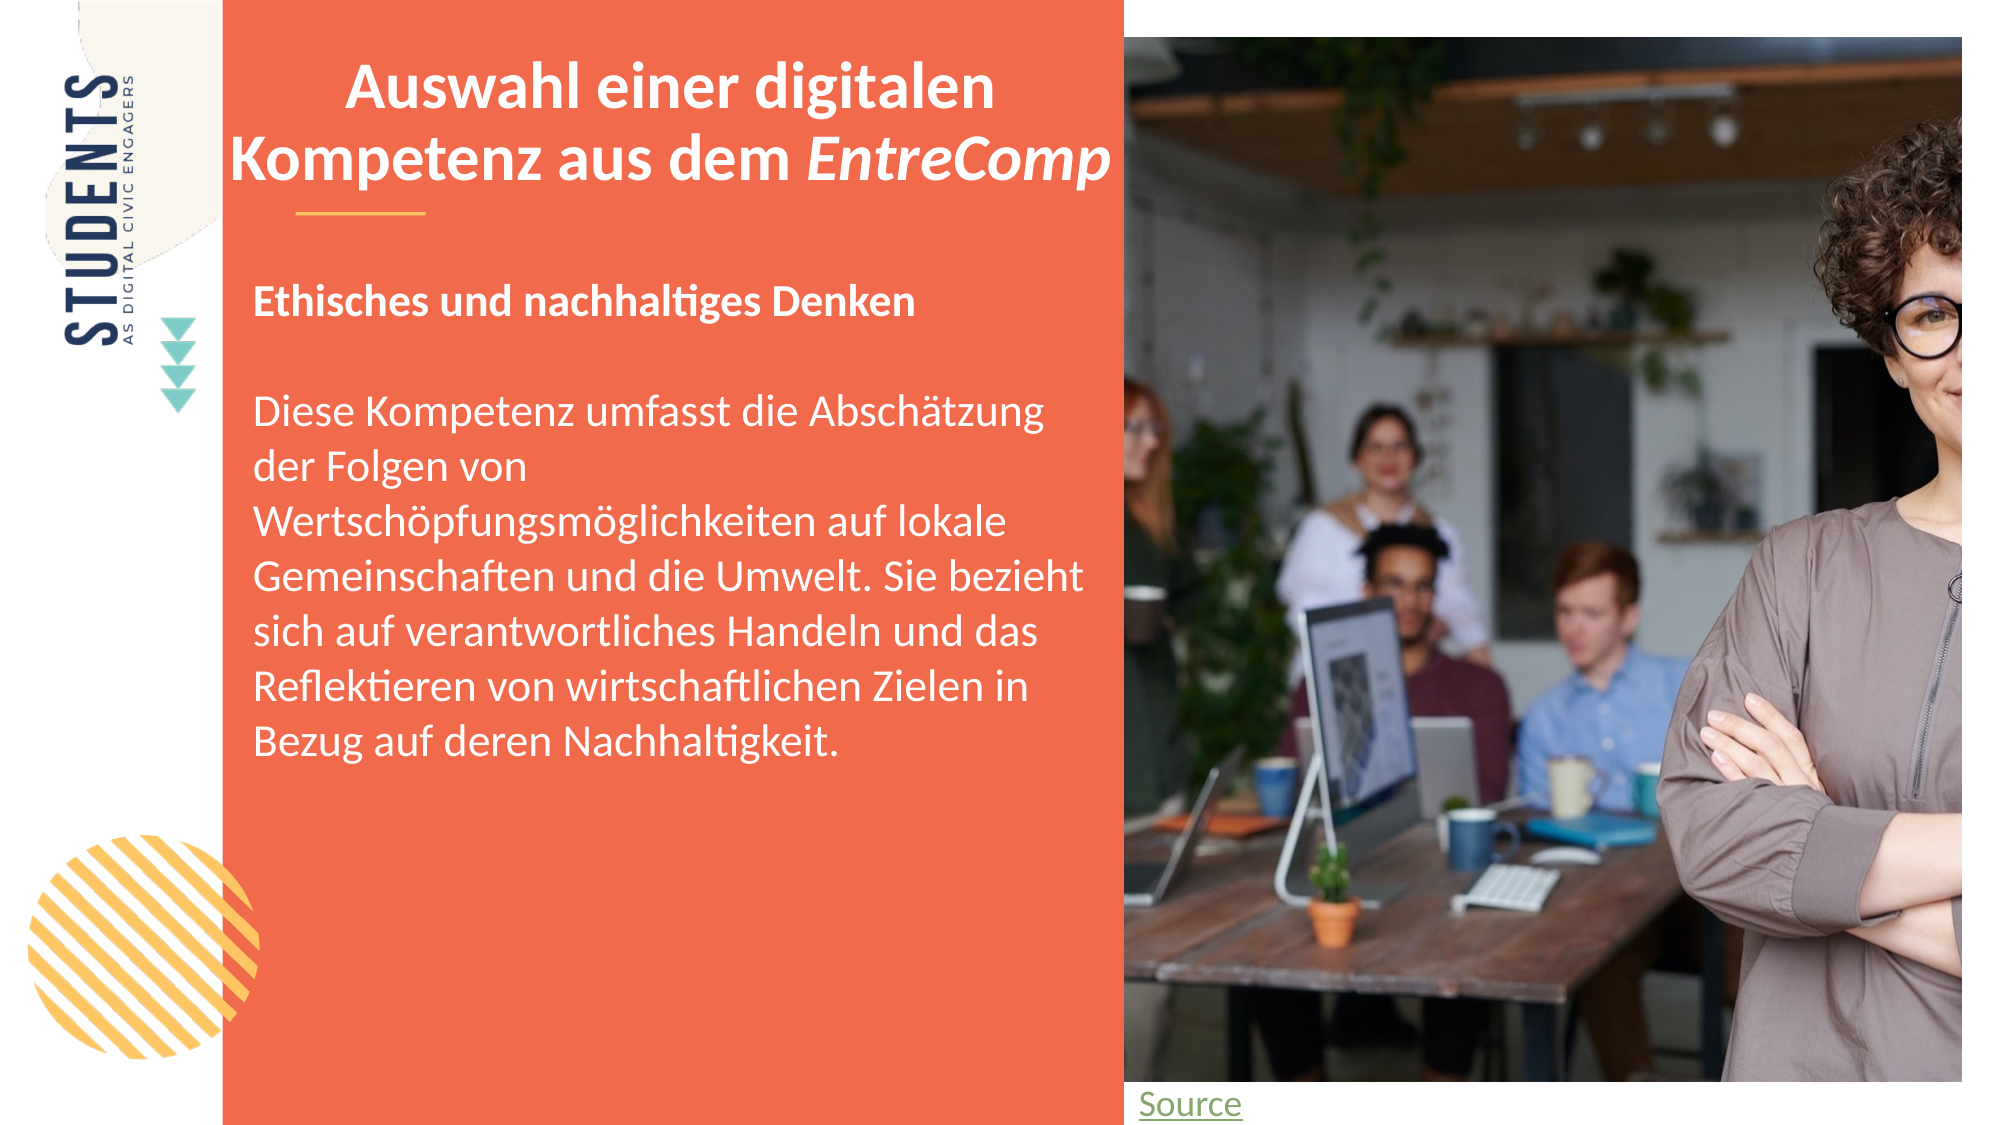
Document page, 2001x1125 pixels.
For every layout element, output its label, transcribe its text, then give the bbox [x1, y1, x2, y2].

picture [45, 1, 220, 346]
text_box Source [1124, 1082, 1316, 1125]
picture [1124, 37, 1962, 1082]
picture [143, 308, 214, 417]
picture [12, 835, 260, 1082]
text_box Auswahl einer digitalen Kompetenz aus dem EntreComp [212, 43, 1124, 140]
text_box Ethisches und nachhaltiges Denken Diese Kompetenz umfasst die Abschätzung der Folgen von Wertschöpfungsmöglichkeiten auf lokale Gemeinschaften und die Umwelt. Sie bezieht sich auf verantwortliches Handeln und das Reflektieren von wirtschaftlichen Zielen in Bezug auf deren Nachhaltigkeit. [238, 263, 1105, 773]
